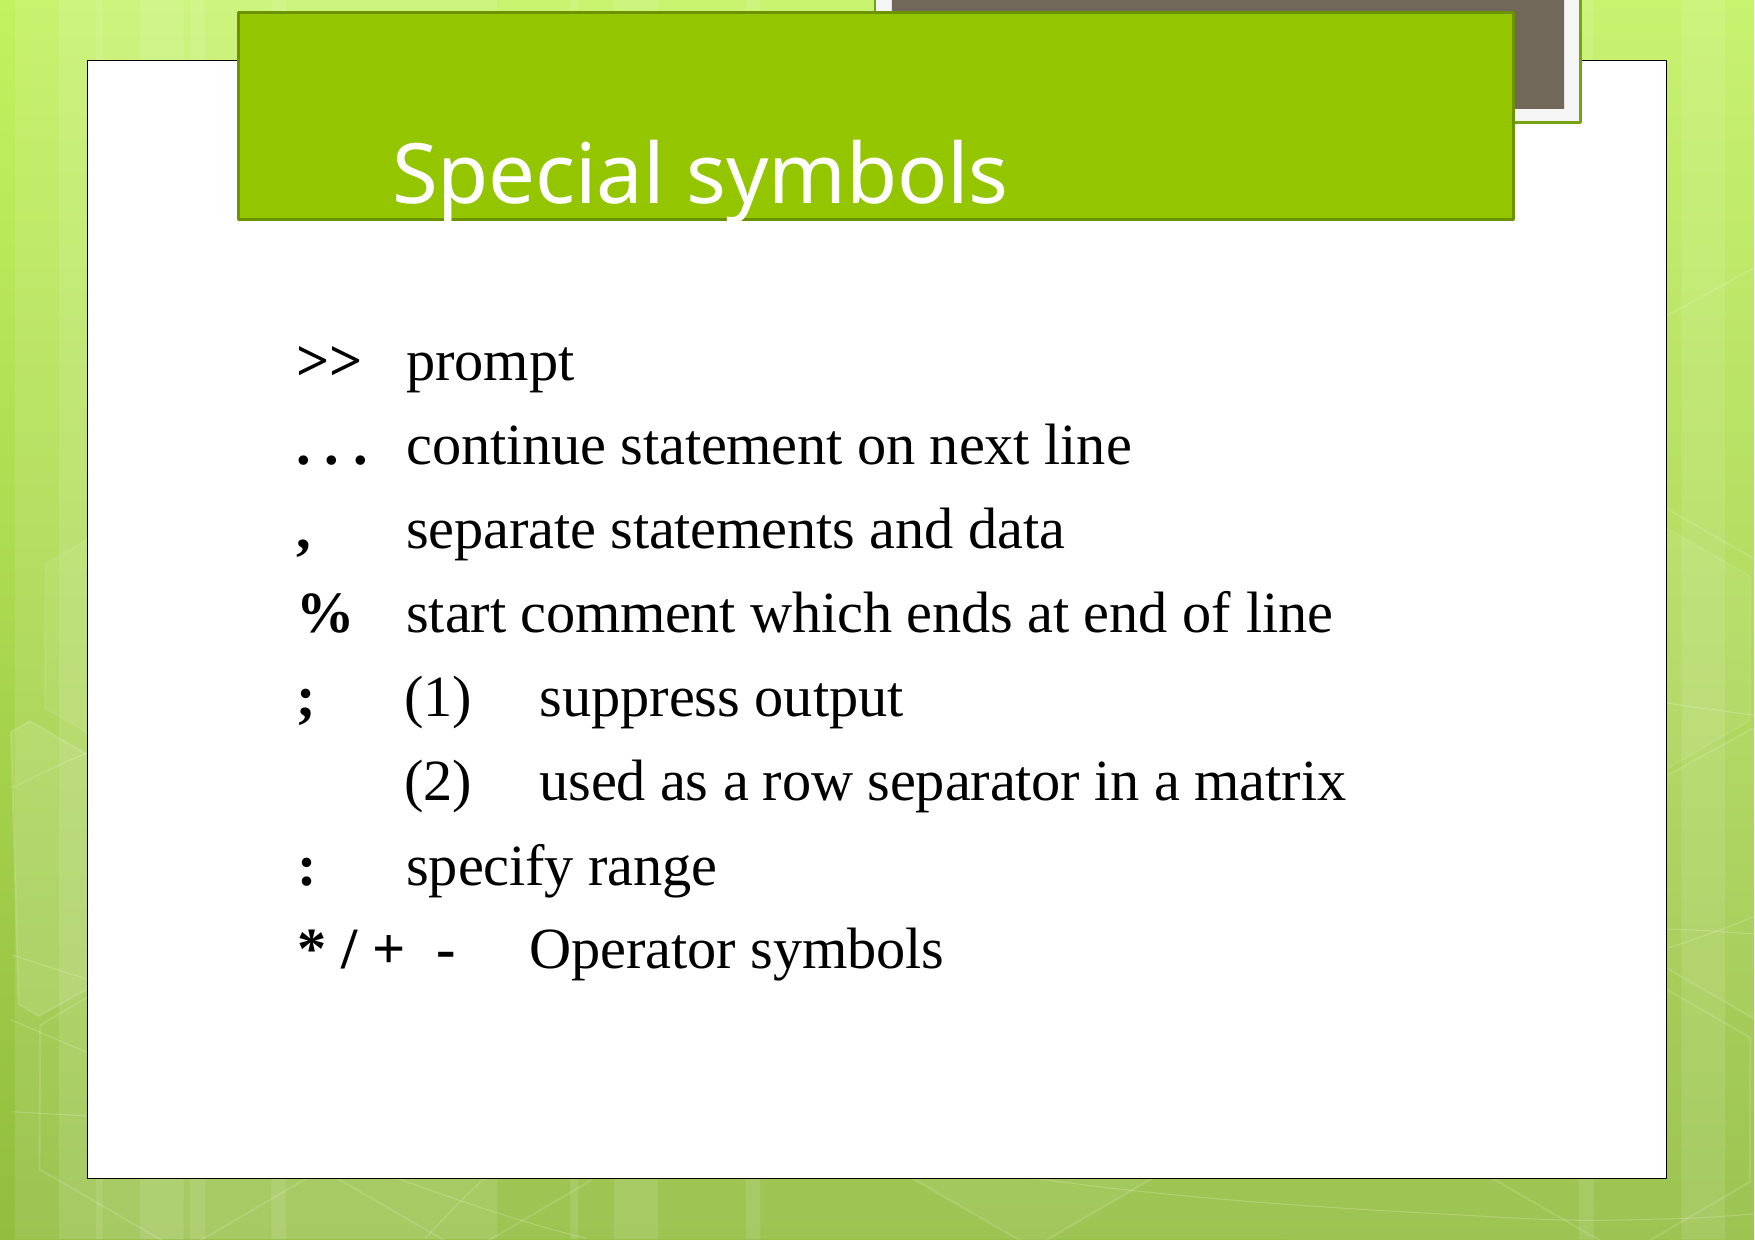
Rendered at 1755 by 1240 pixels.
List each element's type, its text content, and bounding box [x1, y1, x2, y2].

text_box >> prompt . . . continue statement on next line [294, 305, 1135, 474]
text_box : specify range * / + - Operator symbols [295, 810, 946, 981]
text_box suppress output used as a row separator in a matrix [402, 642, 1353, 813]
text_box , separate statements and data % start comment which ends at end of line ; [294, 474, 1338, 729]
title Special symbols [237, 11, 1515, 221]
